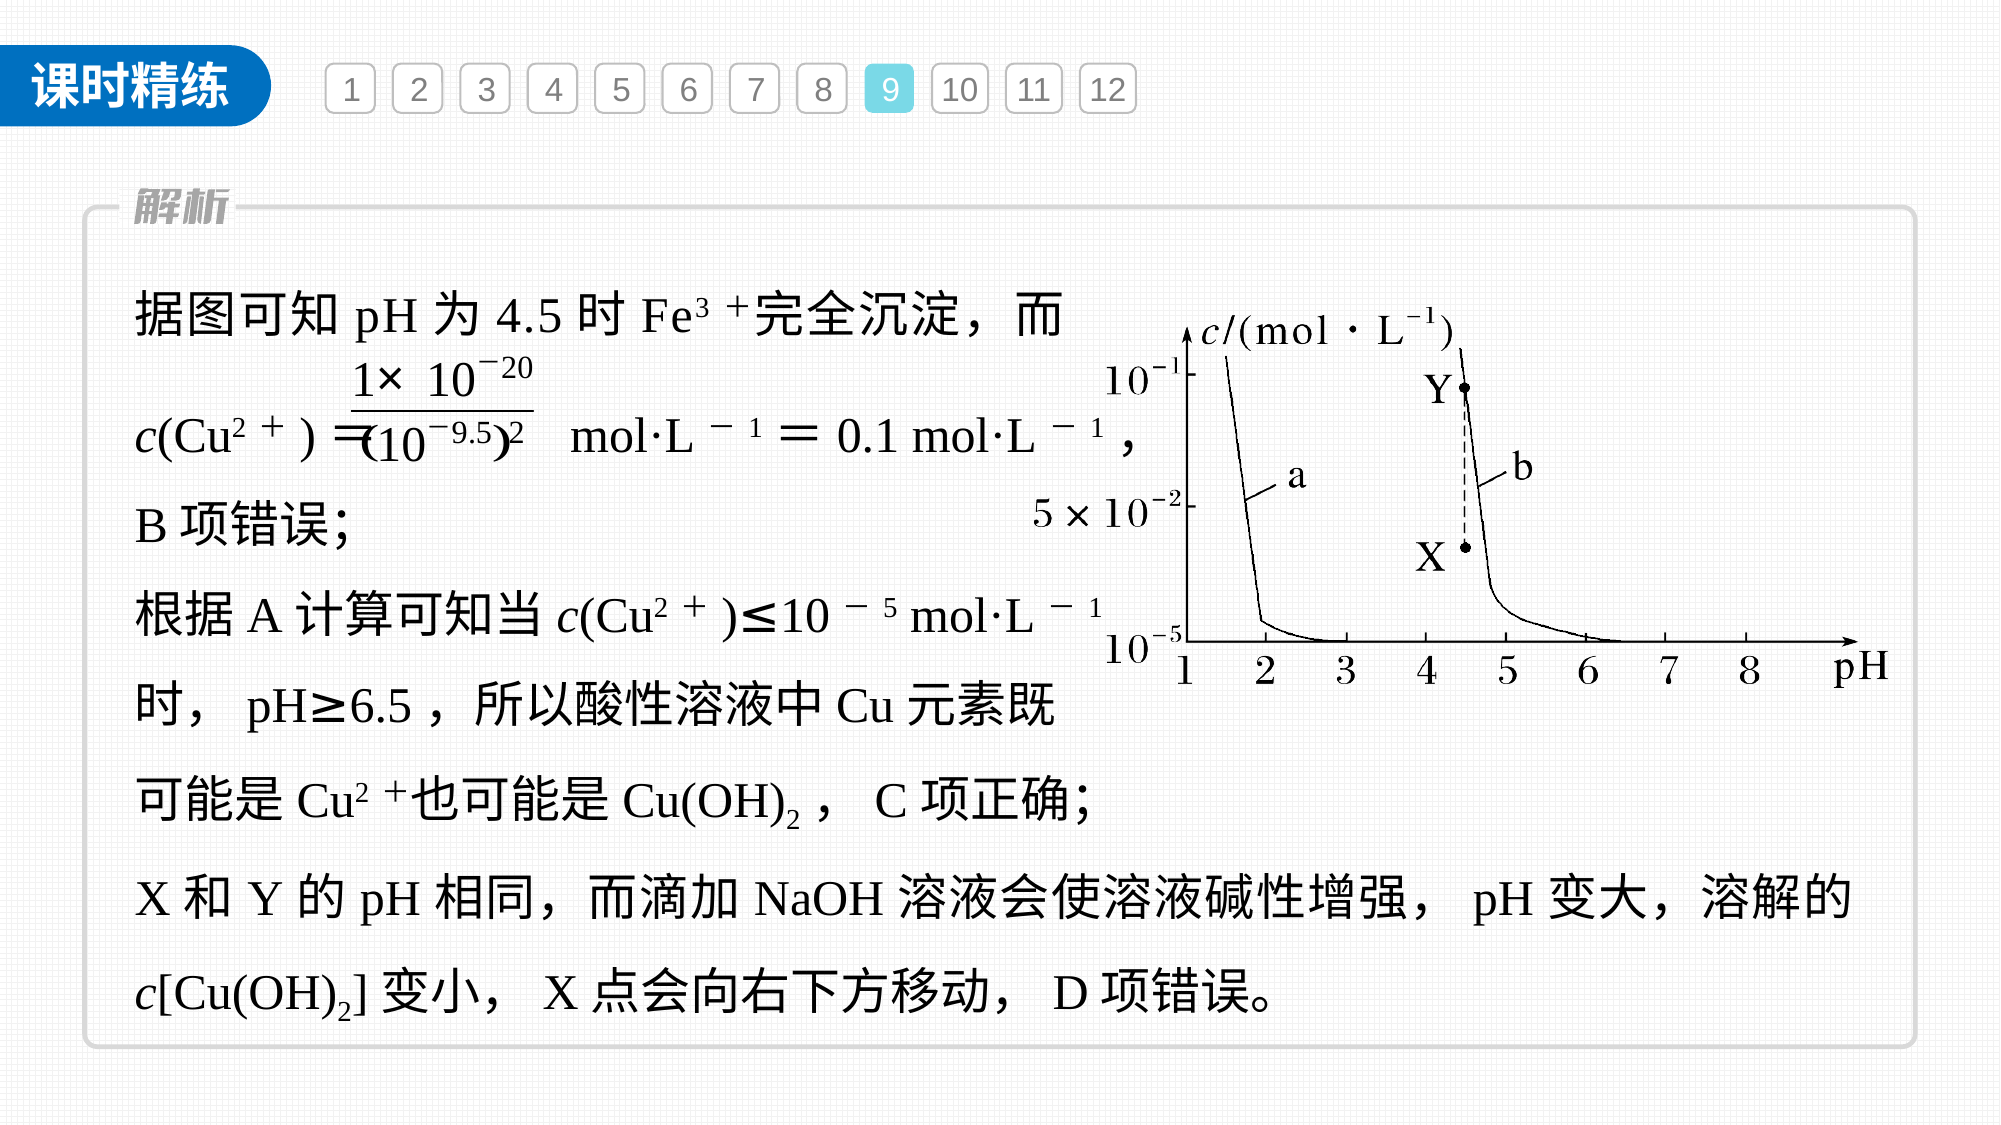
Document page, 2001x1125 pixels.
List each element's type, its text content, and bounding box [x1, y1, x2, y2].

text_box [350, 330, 573, 505]
text_box 11 [1004, 62, 1064, 114]
text_box 12 [1078, 62, 1138, 114]
text_box 5 [594, 62, 646, 114]
text_box 4 [526, 62, 579, 114]
text_box 2 [391, 62, 444, 114]
text_box 7 [728, 62, 781, 114]
text_box 8 [796, 62, 848, 114]
text_box 1 [324, 62, 376, 114]
text_box 9 [863, 62, 916, 114]
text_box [84, 188, 1916, 1047]
picture [1024, 290, 1898, 704]
text_box 10 [930, 62, 990, 114]
text_box 6 [661, 62, 713, 114]
text_box 3 [459, 62, 511, 114]
